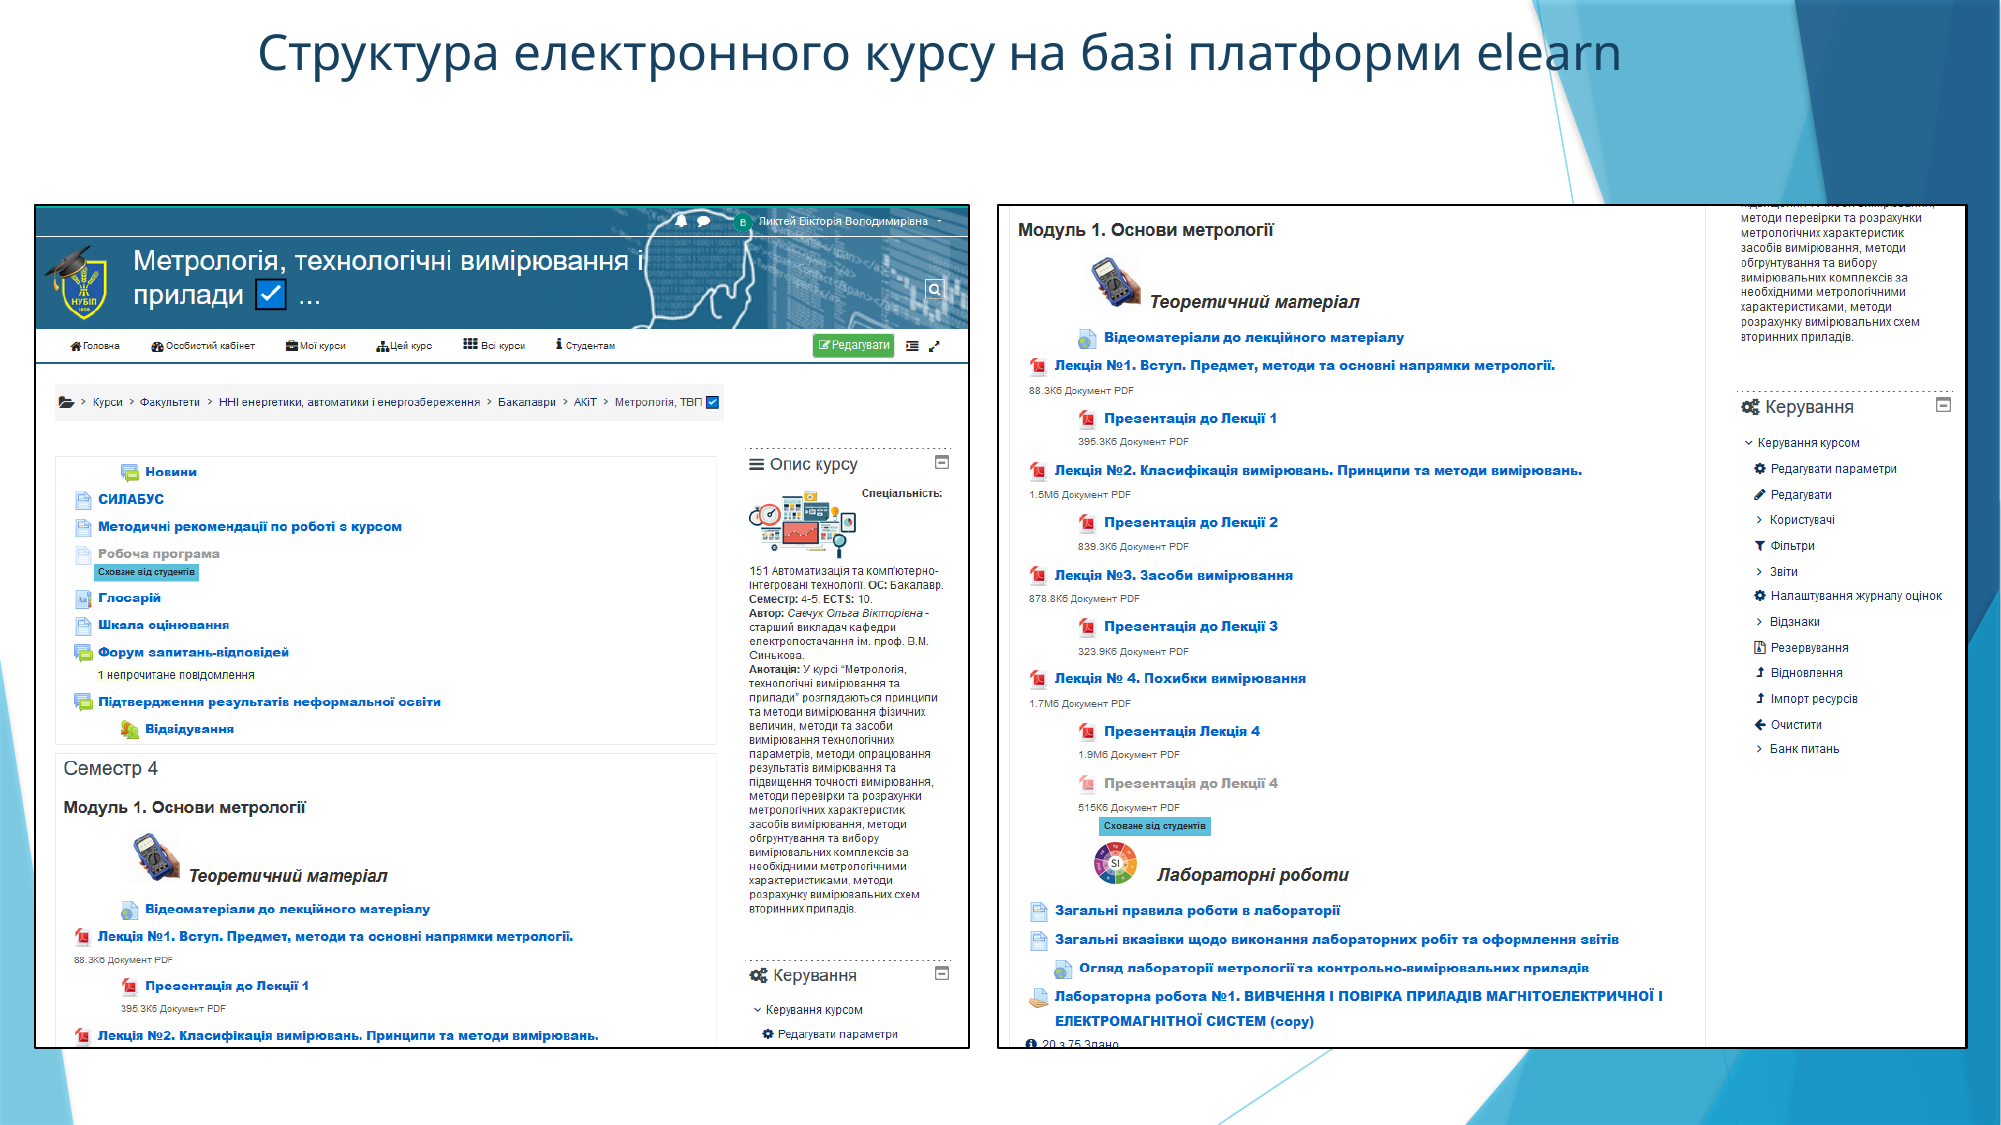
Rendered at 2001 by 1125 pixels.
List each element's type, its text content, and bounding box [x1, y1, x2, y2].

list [35, 205, 969, 1048]
title Структура електронного курсу на базі платформи elеаrn [235, 13, 1646, 107]
picture [998, 205, 1966, 1048]
